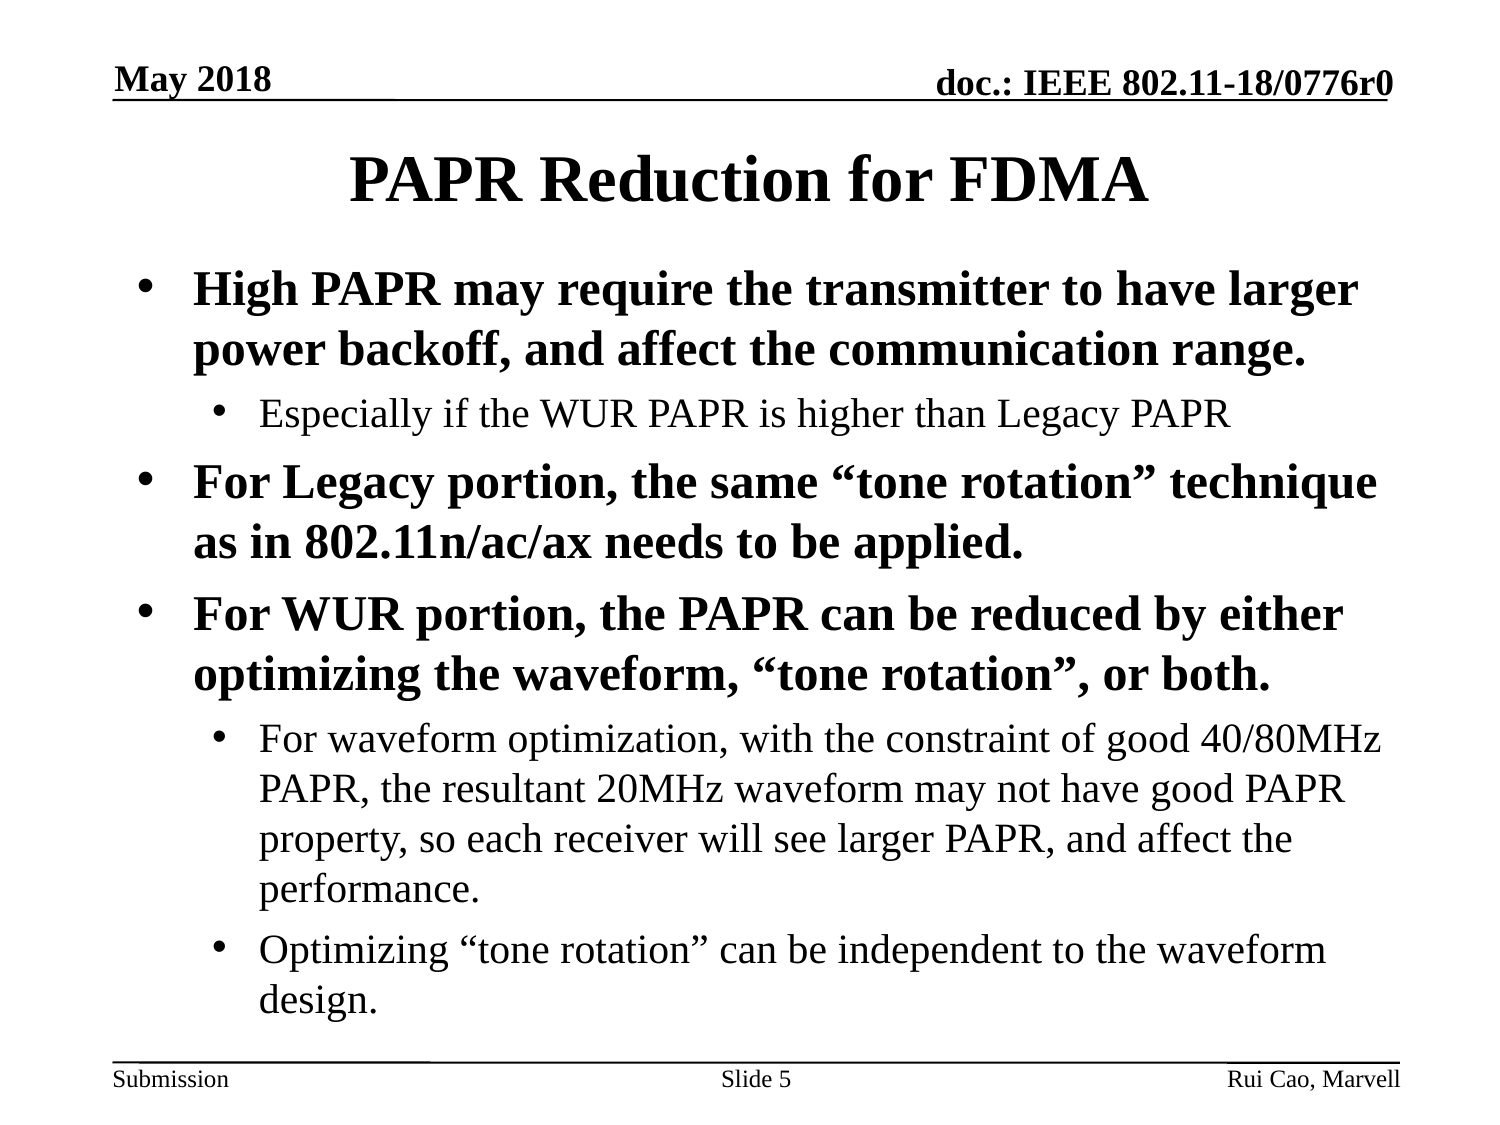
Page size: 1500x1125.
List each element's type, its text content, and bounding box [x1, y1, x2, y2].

list High PAPR may require the transmitter to have larger power backoff, and affect the communication range. Especially if the WUR PAPR is higher than Legacy PAPR For Legacy portion, the same “tone rotation” technique as in 802.11n/ac/ax needs to be applied. For WUR portion, the PAPR can be reduced by either optimizing the waveform, “tone rotation”, or both. For waveform optimization, with the constraint of good 40/80MHz PAPR, the resultant 20MHz waveform may not have good PAPR property, so each receiver will see larger PAPR, and affect the performance. Optimizing “tone rotation” can be independent to the waveform design. [112, 247, 1438, 1061]
footer Rui Cao, Marvell [878, 1061, 1402, 1093]
title PAPR Reduction for FDMA [112, 87, 1388, 247]
slide_number Slide 5 [712, 1061, 800, 1123]
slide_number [114, 54, 423, 100]
